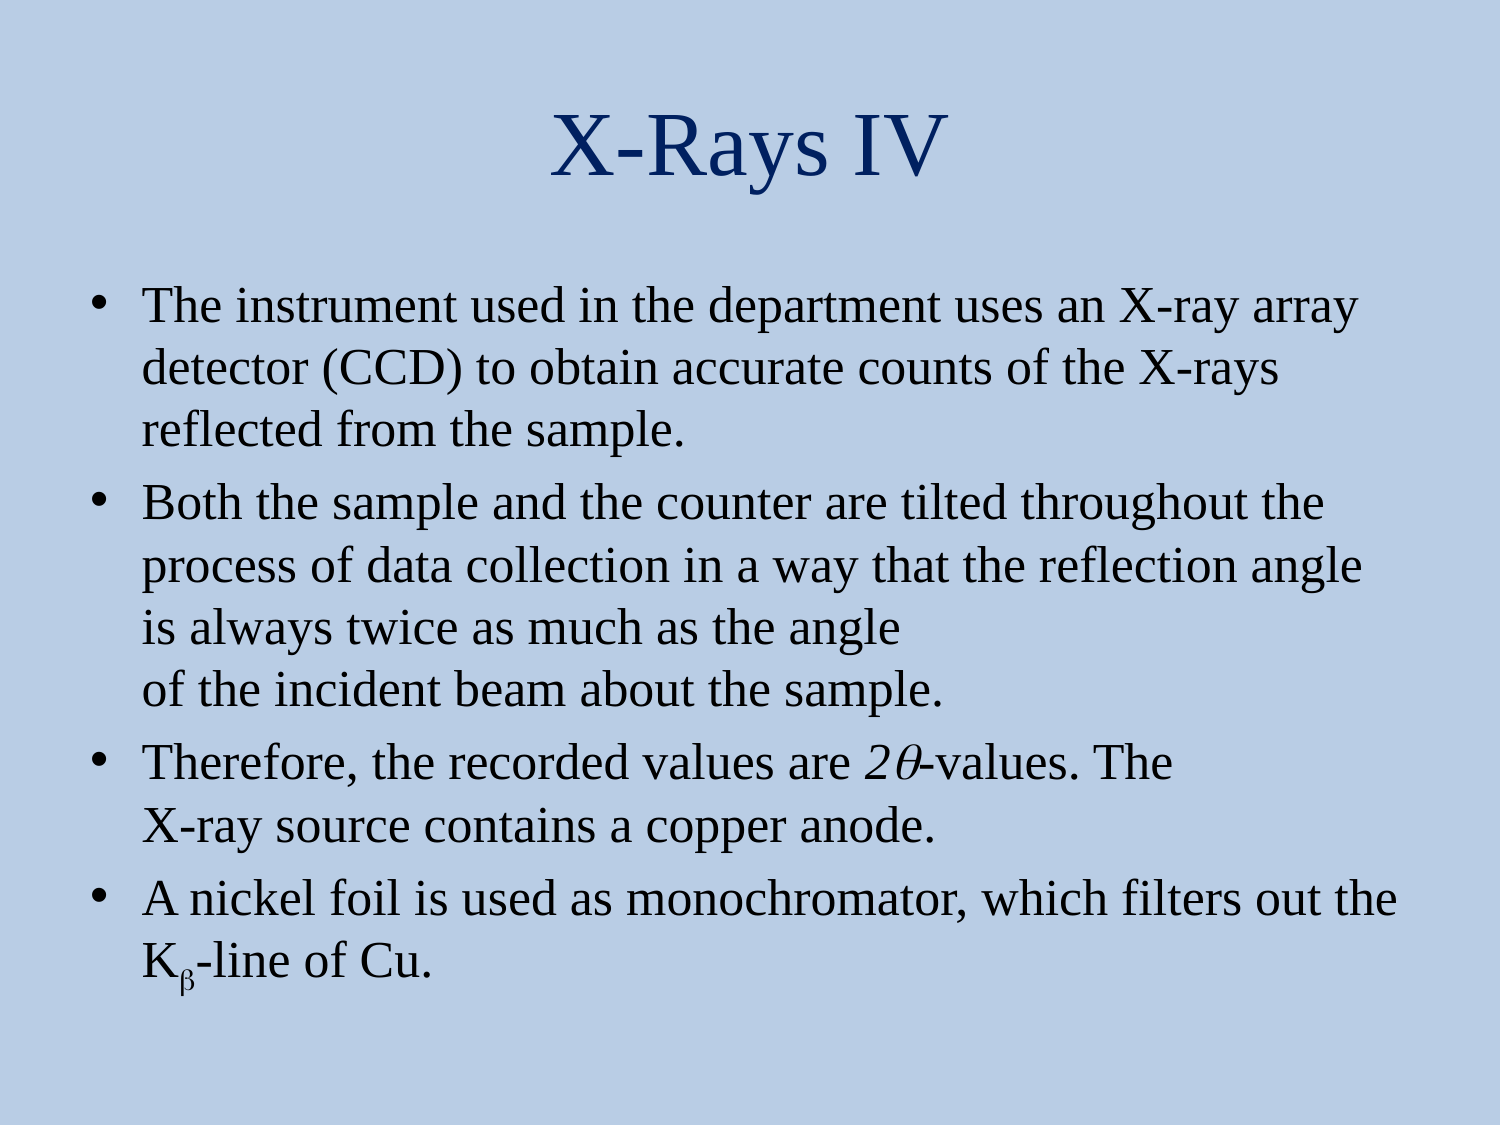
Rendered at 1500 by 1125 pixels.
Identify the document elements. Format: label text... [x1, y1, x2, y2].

list The instrument used in the department uses an X-ray array detector (CCD) to obtain accurate counts of the X-rays reflected from the sample. Both the sample and the counter are tilted throughout the process of data collection in a way that the reflection angle is always twice as much as the angle of the incident beam about the sample. Therefore, the recorded values are 2q-values. The X-ray source contains a copper anode. A nickel foil is used as monochromator, which filters out the Kb-line of Cu. [75, 262, 1425, 1005]
title X-Rays IV [75, 45, 1425, 233]
